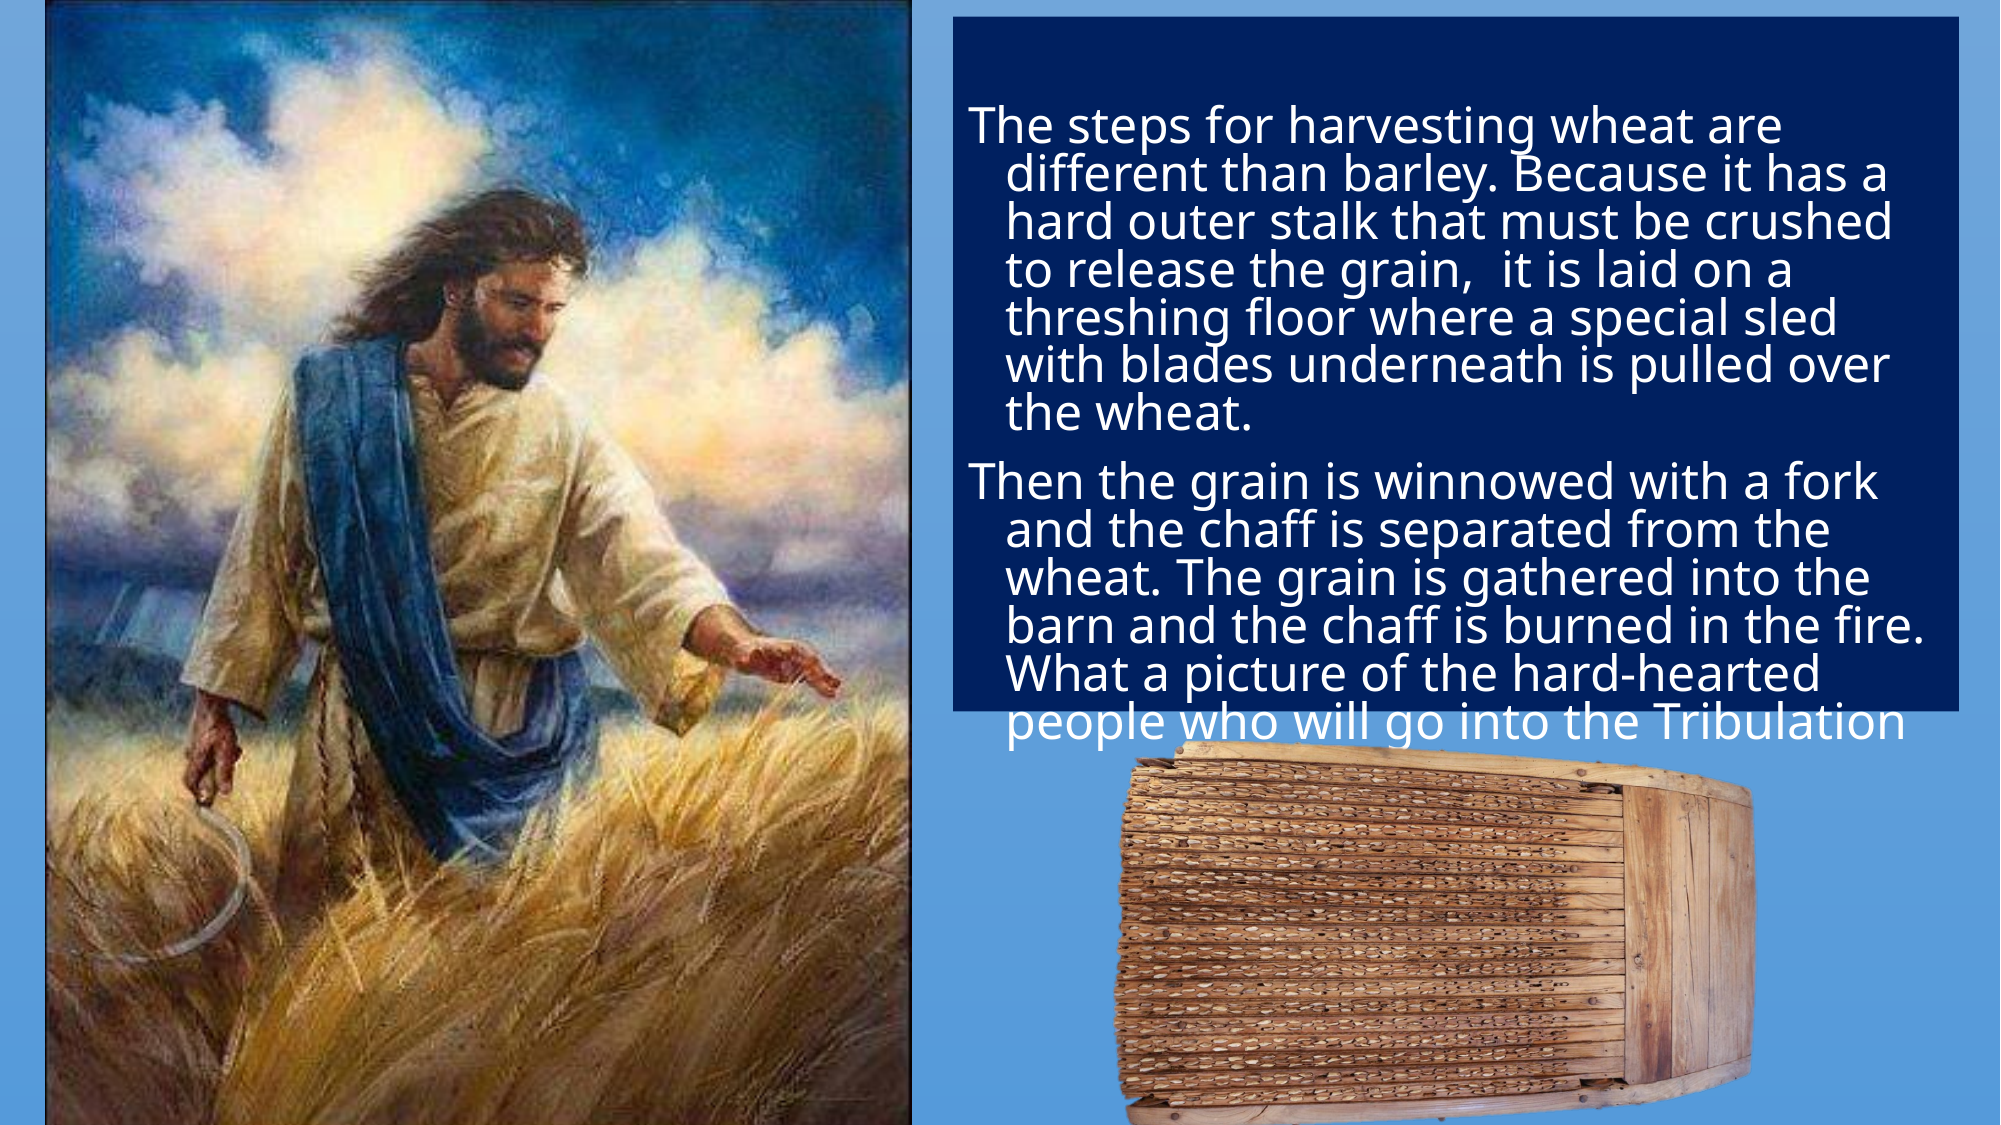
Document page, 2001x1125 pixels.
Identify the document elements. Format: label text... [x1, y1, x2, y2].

picture [1088, 579, 1784, 1125]
text_box [912, 0, 2000, 1125]
text_box [0, 0, 45, 1125]
picture [45, 0, 912, 1125]
list The steps for harvesting wheat are different than barley. Because it has a hard outer stalk that must be crushed to release the grain, it is laid on a threshing floor where a special sled with blades underneath is pulled over the wheat. Then the grain is winnowed with a fork and the chaff is separated from the wheat. The grain is gathered into the barn and the chaff is burned in the fire. What a picture of the hard-hearted people who will go into the Tribulation [953, 16, 1959, 712]
text_box [1558, 15, 2000, 76]
